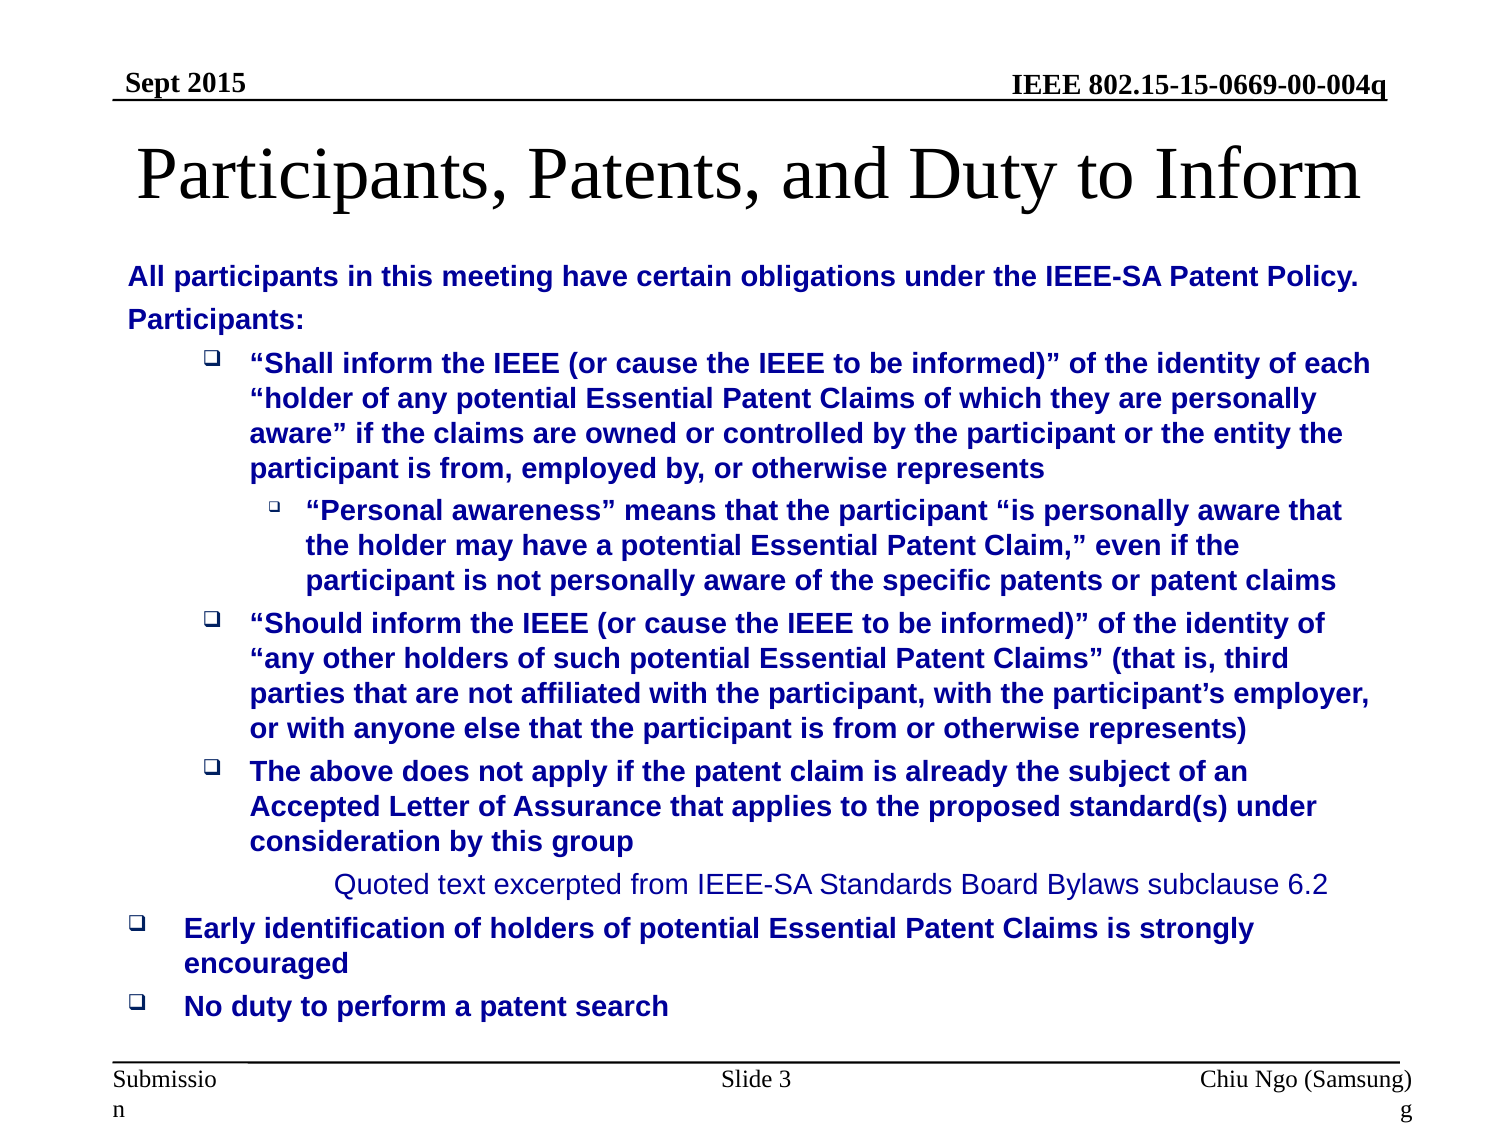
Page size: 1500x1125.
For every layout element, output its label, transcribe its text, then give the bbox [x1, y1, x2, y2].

footer Chiu Ngo (Samsung) g [899, 1061, 1413, 1124]
slide_number Slide 3 [712, 1061, 800, 1093]
list All participants in this meeting have certain obligations under the IEEE-SA Patent Policy. Participants: “Shall inform the IEEE (or cause the IEEE to be informed)” of the identity of each “holder of any potential Essential Patent Claims of which they are personally aware” if the claims are owned or controlled by the participant or the entity the participant is from, employed by, or otherwise represents “Personal awareness” means that the participant “is personally aware that the holder may have a potential Essential Patent Claim,” even if the participant is not personally aware of the specific patents or patent claims “Should inform the IEEE (or cause the IEEE to be informed)” of the identity of “any other holders of such potential Essential Patent Claims” (that is, third parties that are not affiliated with the participant, with the participant’s employer, or with anyone else that the participant is from or otherwise represents) The above does not apply if the patent claim is already the subject of an Accepted Letter of Assurance that applies to the proposed standard(s) under consideration by this group Quoted text excerpted from IEEE-SA Standards Board Bylaws subclause 6.2 Early identification of holders of potential Essential Patent Claims is strongly encouraged No duty to perform a patent search [112, 249, 1388, 1025]
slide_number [124, 62, 388, 99]
title Participants, Patents, and Duty to Inform [112, 112, 1388, 225]
